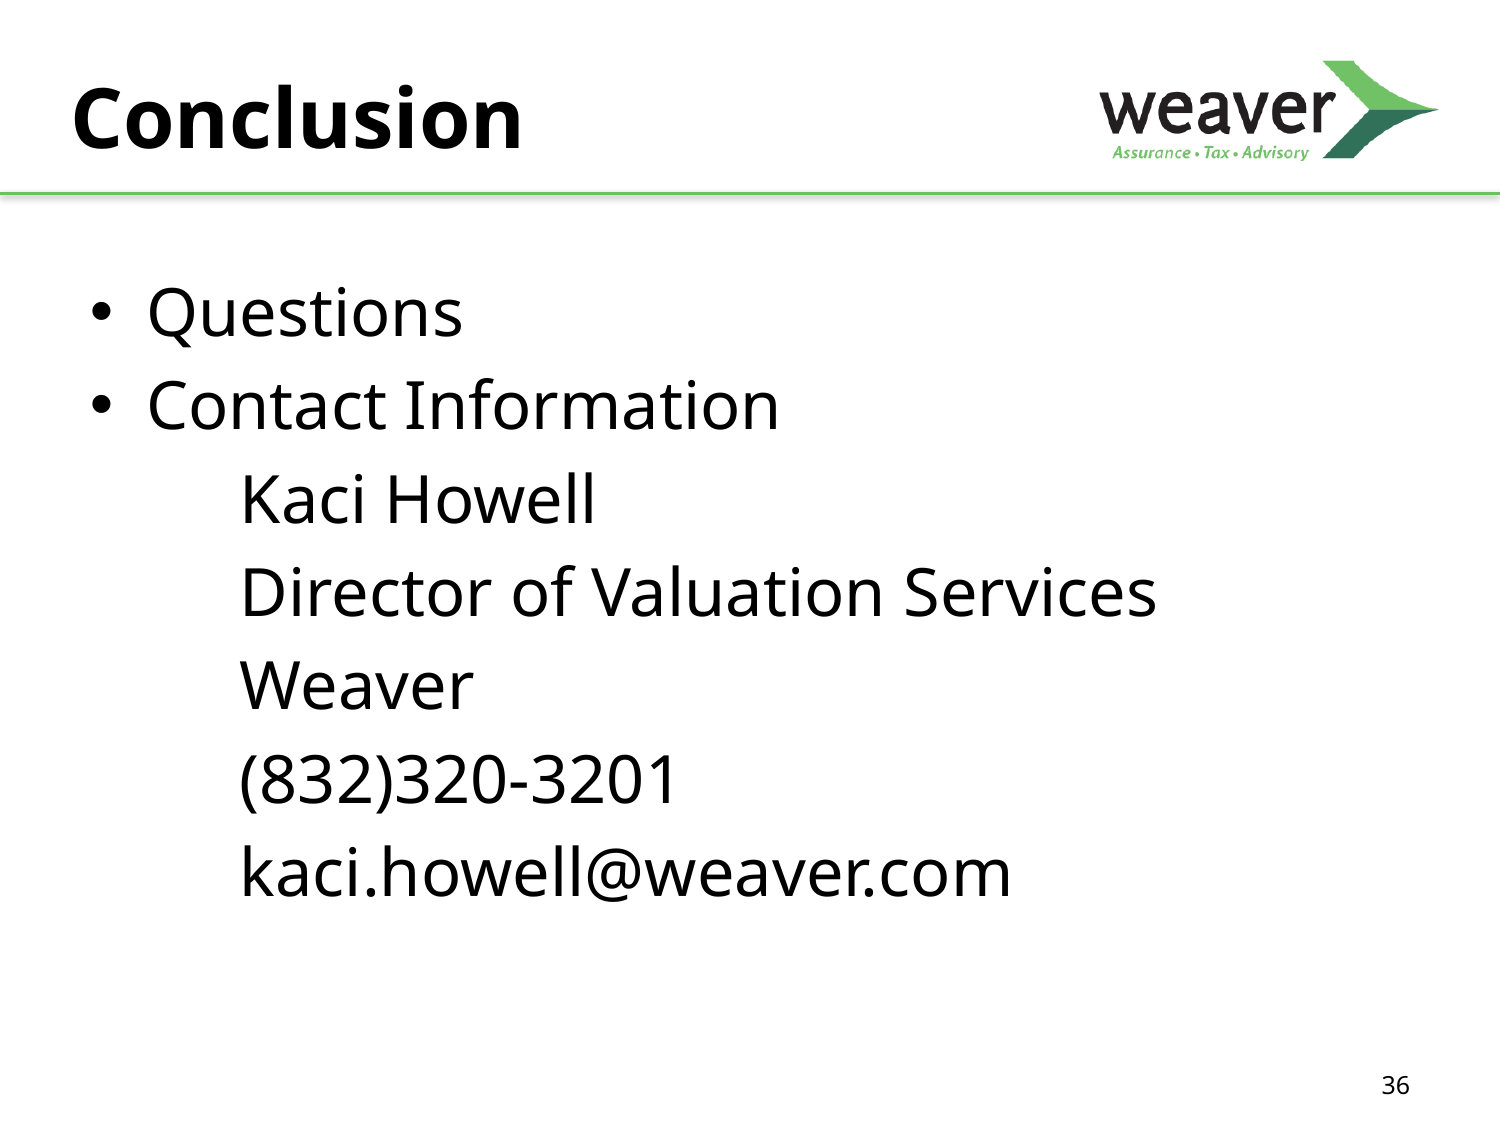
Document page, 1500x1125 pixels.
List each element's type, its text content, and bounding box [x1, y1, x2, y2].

list Questions Contact Information Kaci Howell Director of Valuation Services Weaver (832)320-3201 kaci.howell@weaver.com [75, 262, 1425, 1005]
slide_number 36 [1074, 1062, 1425, 1103]
title Conclusion [55, 58, 1075, 177]
